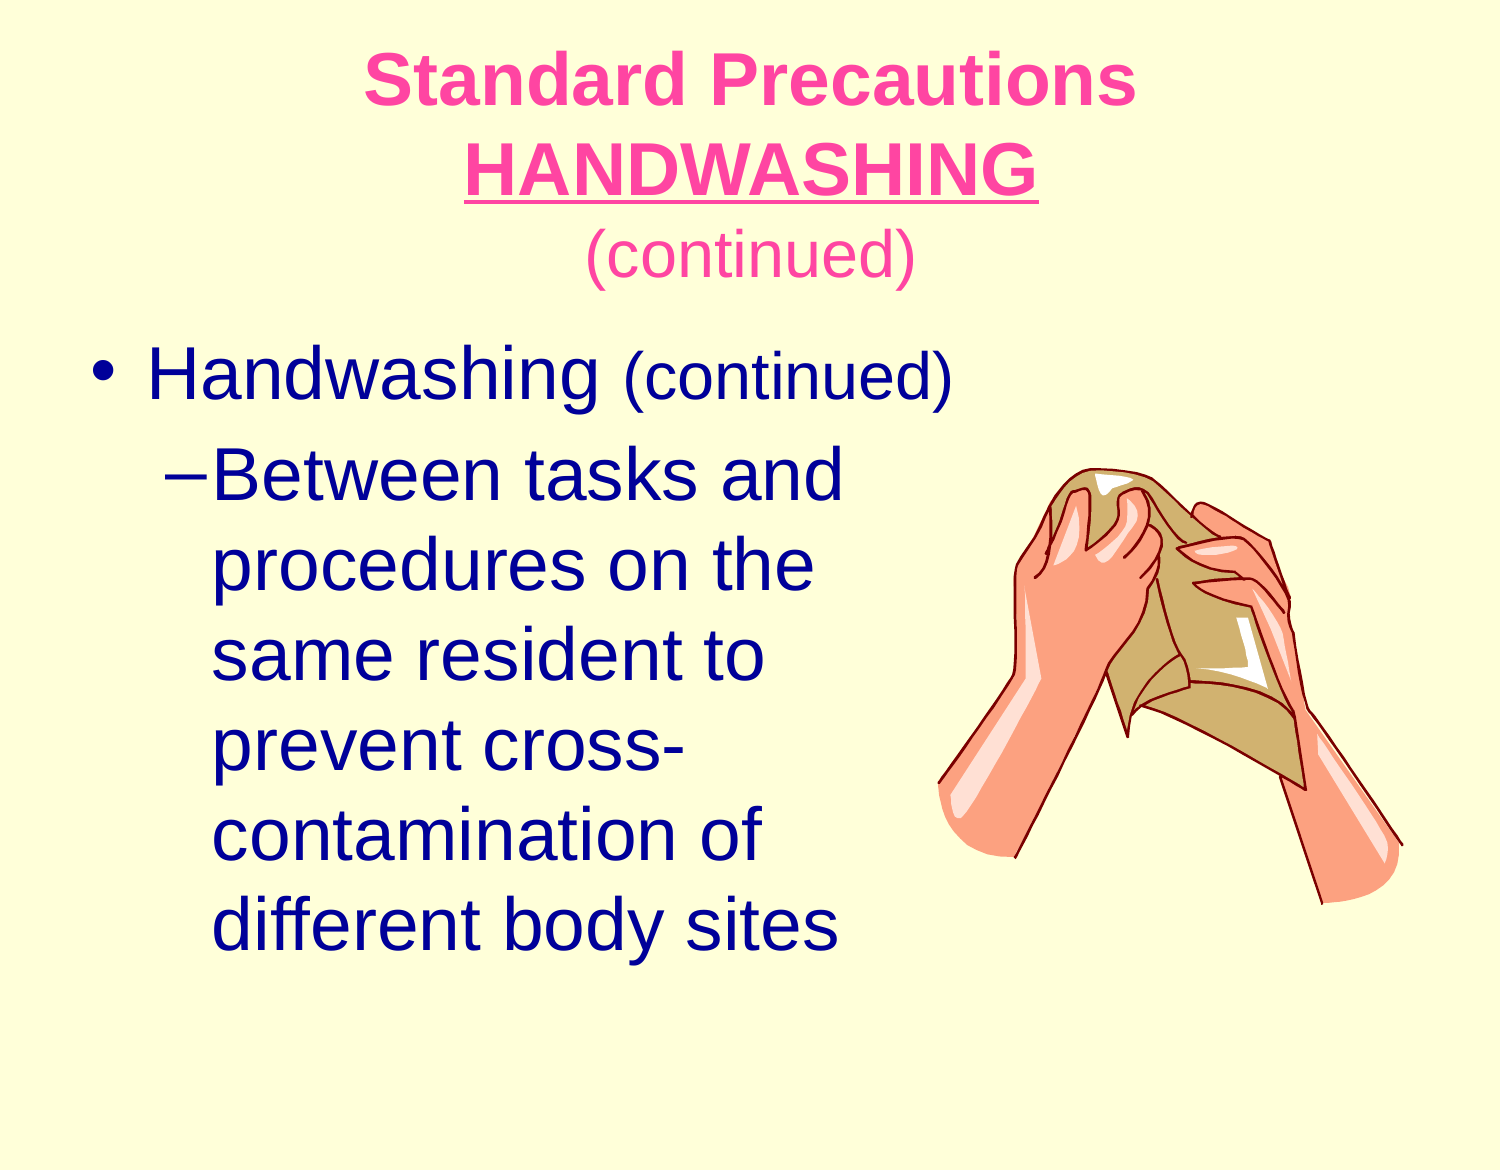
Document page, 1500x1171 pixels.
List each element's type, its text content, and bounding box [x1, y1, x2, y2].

list Handwashing (continued) Between tasks and procedures on the same resident to prevent cross-contamination of different body sites [75, 316, 1032, 1072]
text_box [934, 462, 1407, 909]
title Standard Precautions HANDWASHING (continued) [75, 46, 1428, 275]
